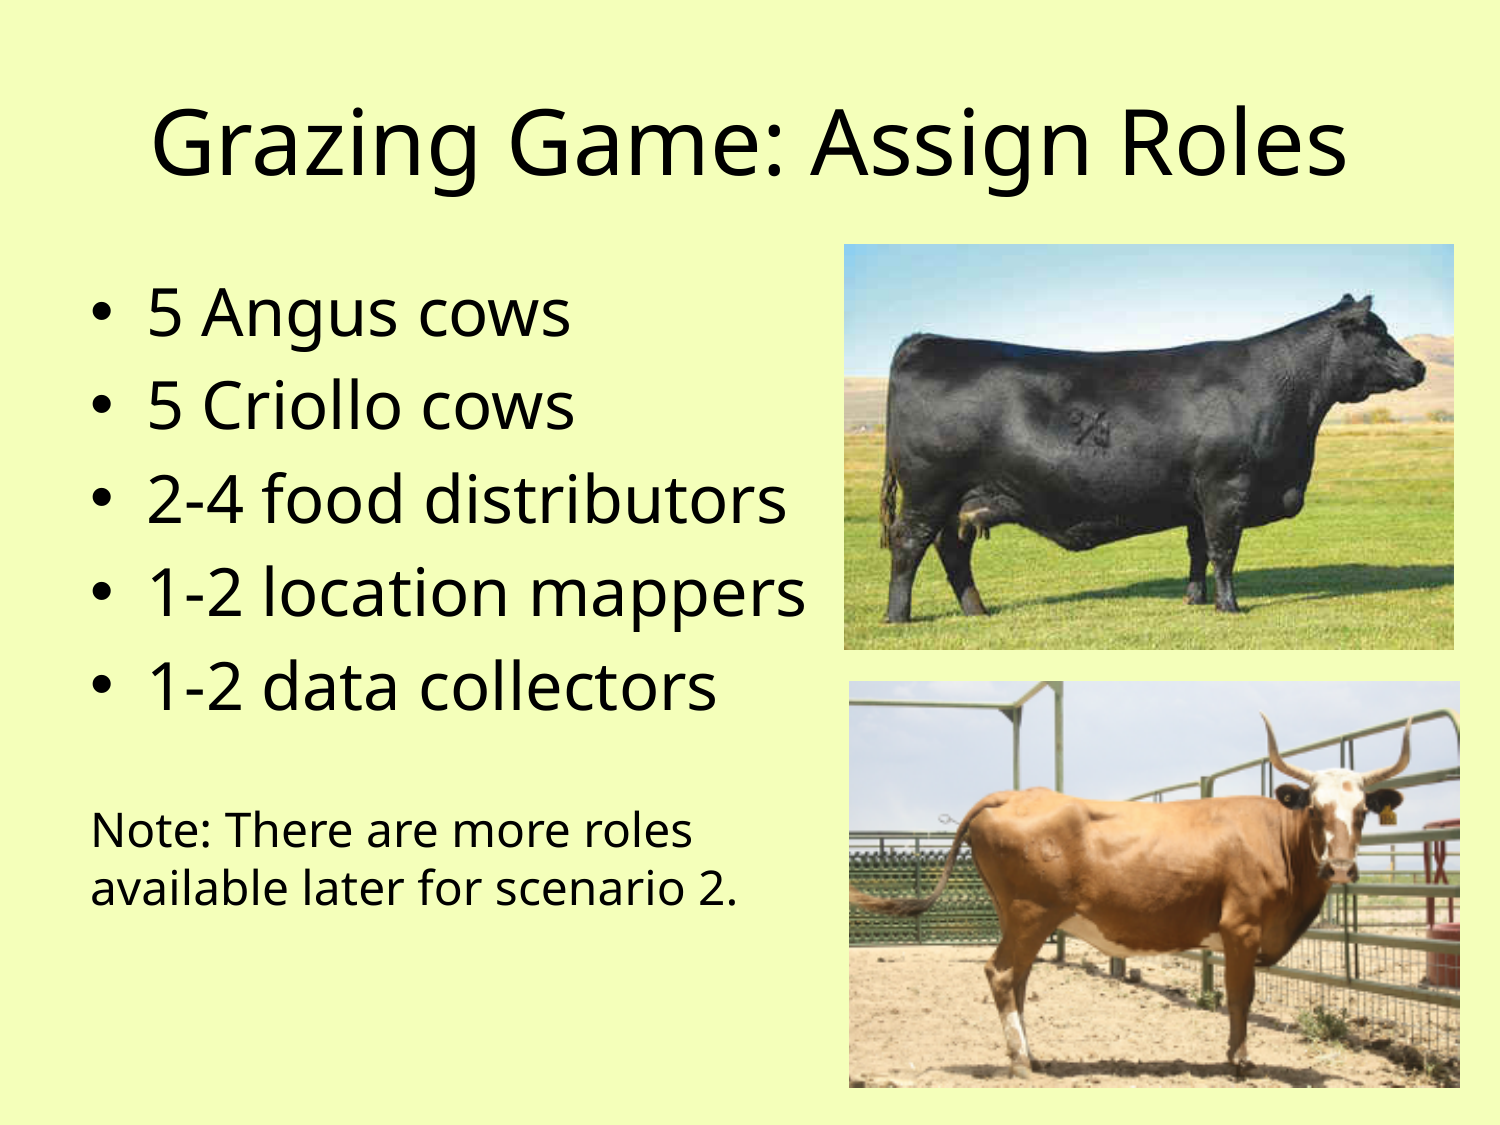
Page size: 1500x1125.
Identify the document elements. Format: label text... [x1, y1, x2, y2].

picture [844, 243, 1454, 651]
list 5 Angus cows 5 Criollo cows 2-4 food distributors 1-2 location mappers 1-2 data collectors Note: There are more roles available later for scenario 2. [75, 262, 850, 1005]
title Grazing Game: Assign Roles [75, 45, 1425, 233]
picture [849, 681, 1461, 1089]
